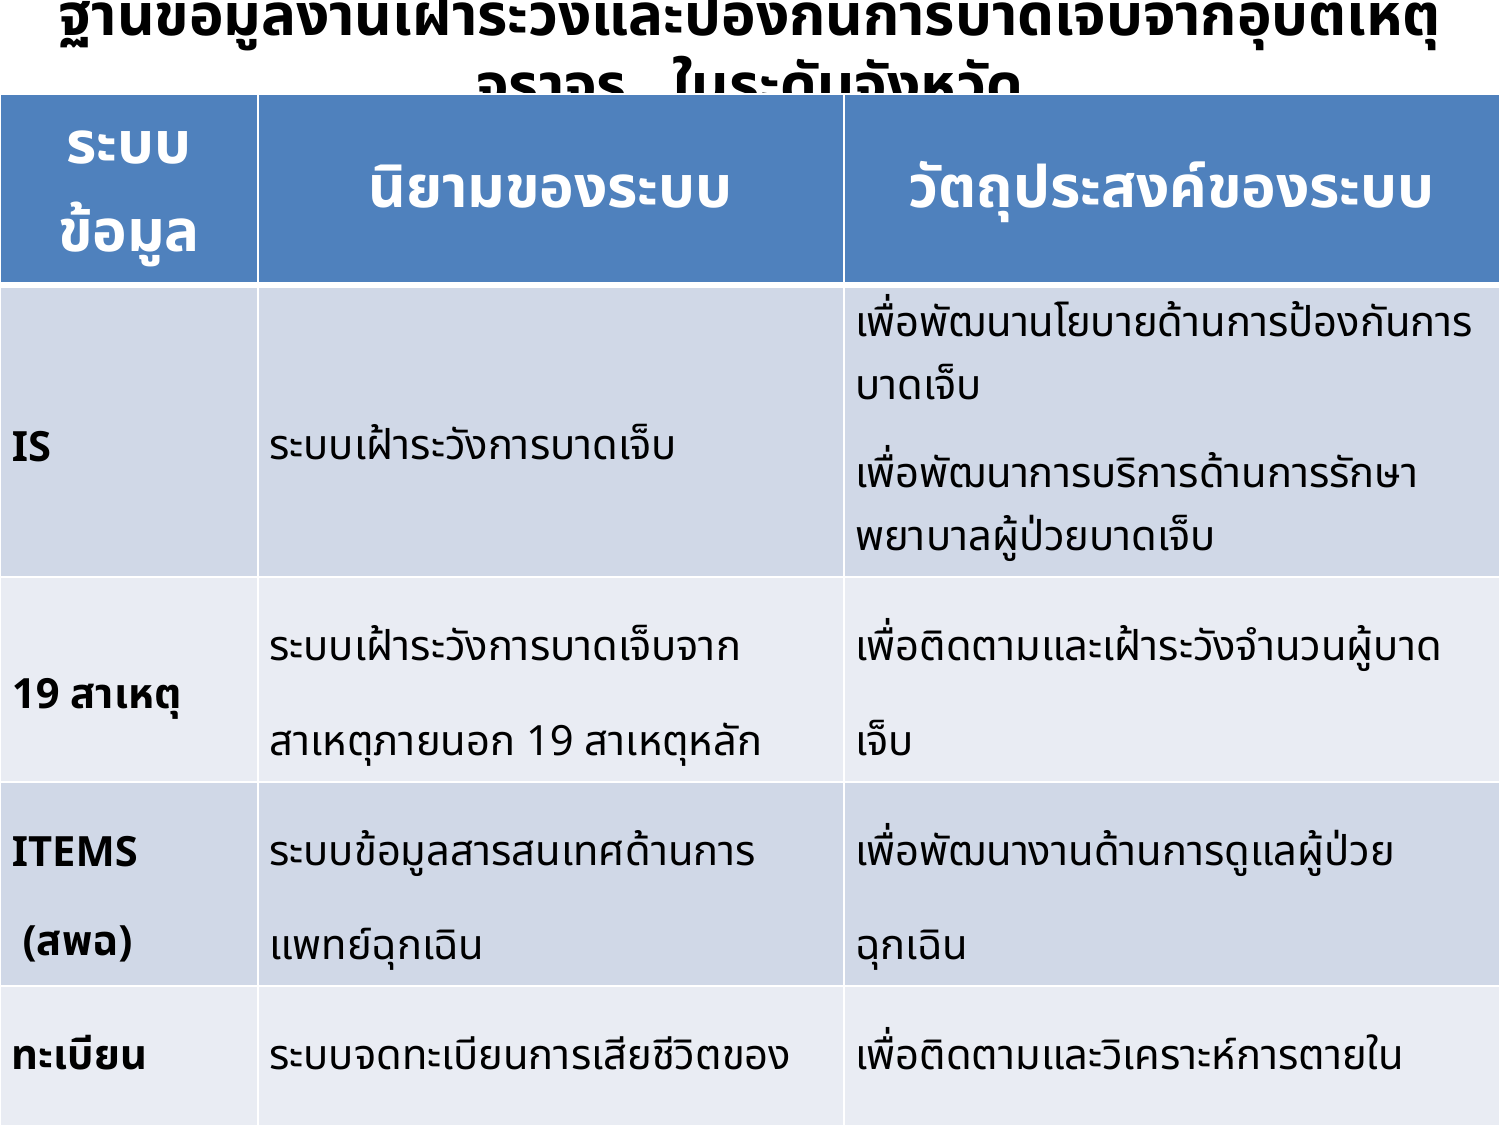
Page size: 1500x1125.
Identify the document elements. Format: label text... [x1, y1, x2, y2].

table_header วัตถุประสงค์ของระบบ [845, 95, 1499, 282]
table_cell ทะเบียนมรณบัตร [1, 987, 257, 1125]
table_cell ITEMS (สพฉ) [1, 783, 257, 985]
table_cell ระบบเฝ้าระวังการบาดเจ็บ [259, 288, 843, 576]
title ฐานข้อมูลงานเฝ้าระวังและป้องกันการบาดเจ็บจากอุบัติเหตุจราจร ในระดับจังหวัด [0, 0, 1500, 93]
table_cell เพื่อติดตามและเฝ้าระวังจำนวนผู้บาดเจ็บ [845, 578, 1499, 781]
table_cell เพื่อติดตามและวิเคราะห์การตายในประชากรไทย [845, 987, 1499, 1125]
table_cell เพื่อพัฒนางานด้านการดูแลผู้ป่วยฉุกเฉิน [845, 783, 1499, 985]
table_cell IS [1, 288, 257, 576]
table_cell 19 สาเหตุ [1, 578, 257, 781]
table_cell ระบบเฝ้าระวังการบาดเจ็บจากสาเหตุภายนอก 19 สาเหตุหลัก [259, 578, 843, 781]
table_header นิยามของระบบ [259, 95, 843, 282]
table_header ระบบข้อมูล [1, 95, 257, 282]
table_cell เพื่อพัฒนานโยบายด้านการป้องกันการบาดเจ็บ เพื่อพัฒนาการบริการด้านการรักษาพยาบาลผู้ป่วยบาดเจ็บ [845, 288, 1499, 576]
table_cell ระบบจดทะเบียนการเสียชีวิตของประขากรไทย [259, 987, 843, 1125]
table_cell ระบบข้อมูลสารสนเทศด้านการแพทย์ฉุกเฉิน [259, 783, 843, 985]
